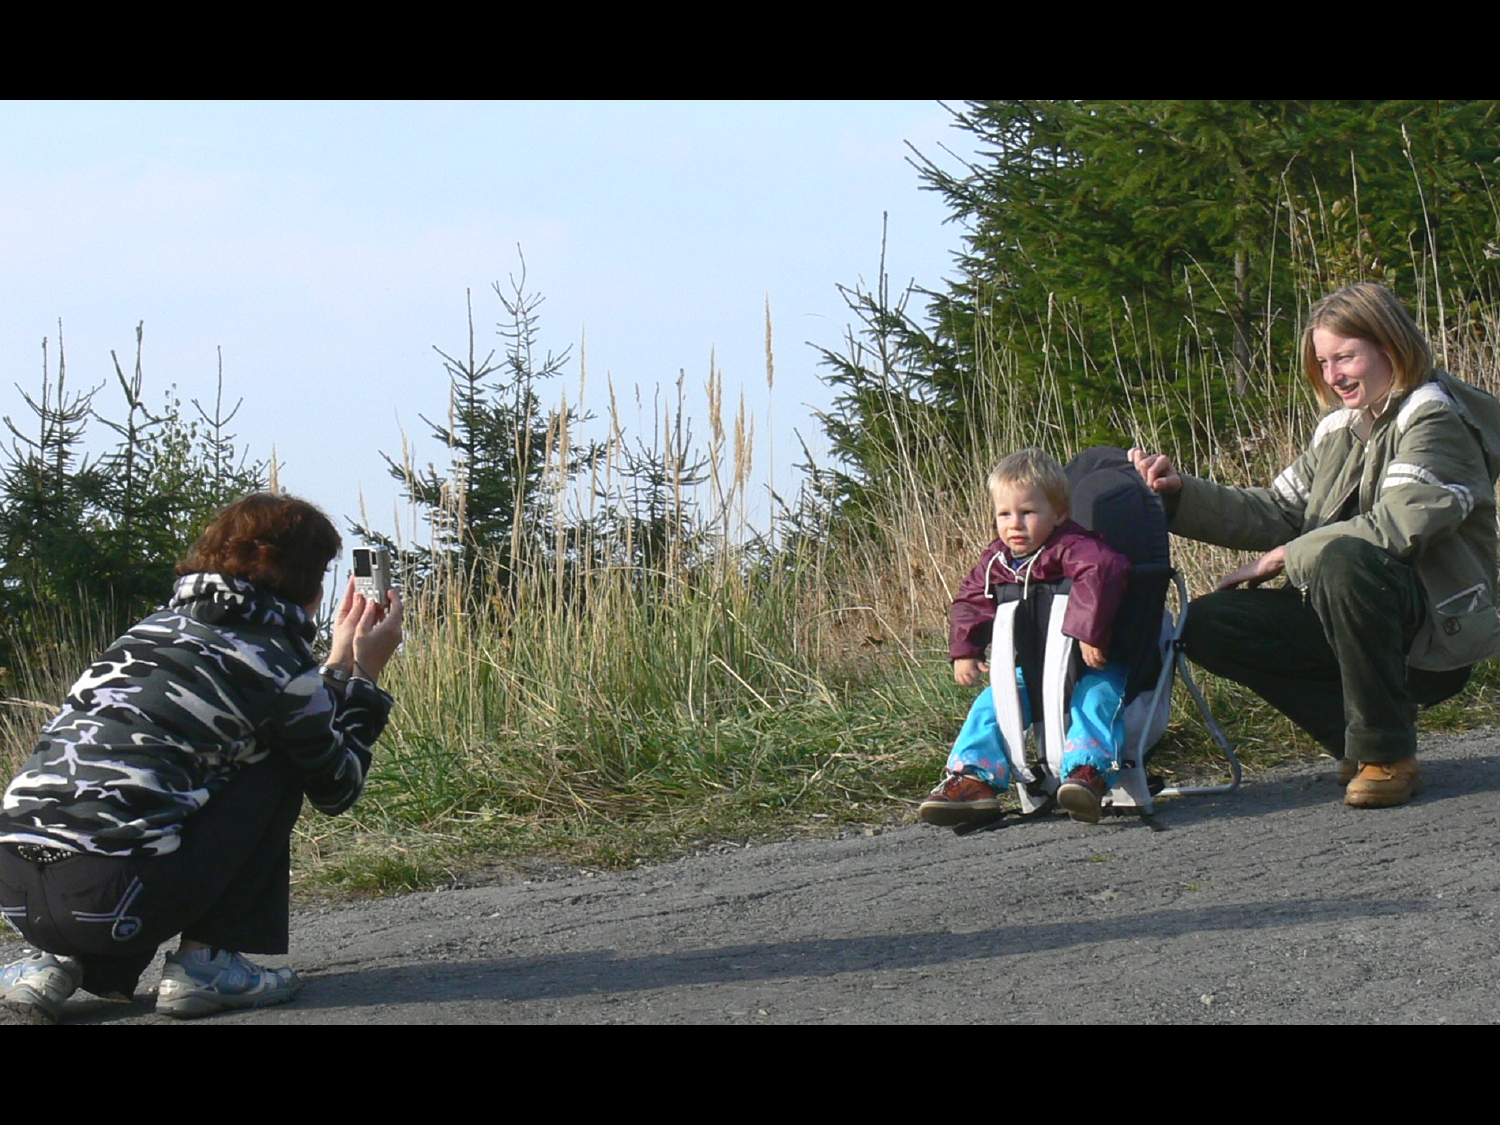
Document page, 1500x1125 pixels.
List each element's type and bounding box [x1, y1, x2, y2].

picture [0, 99, 1500, 1025]
